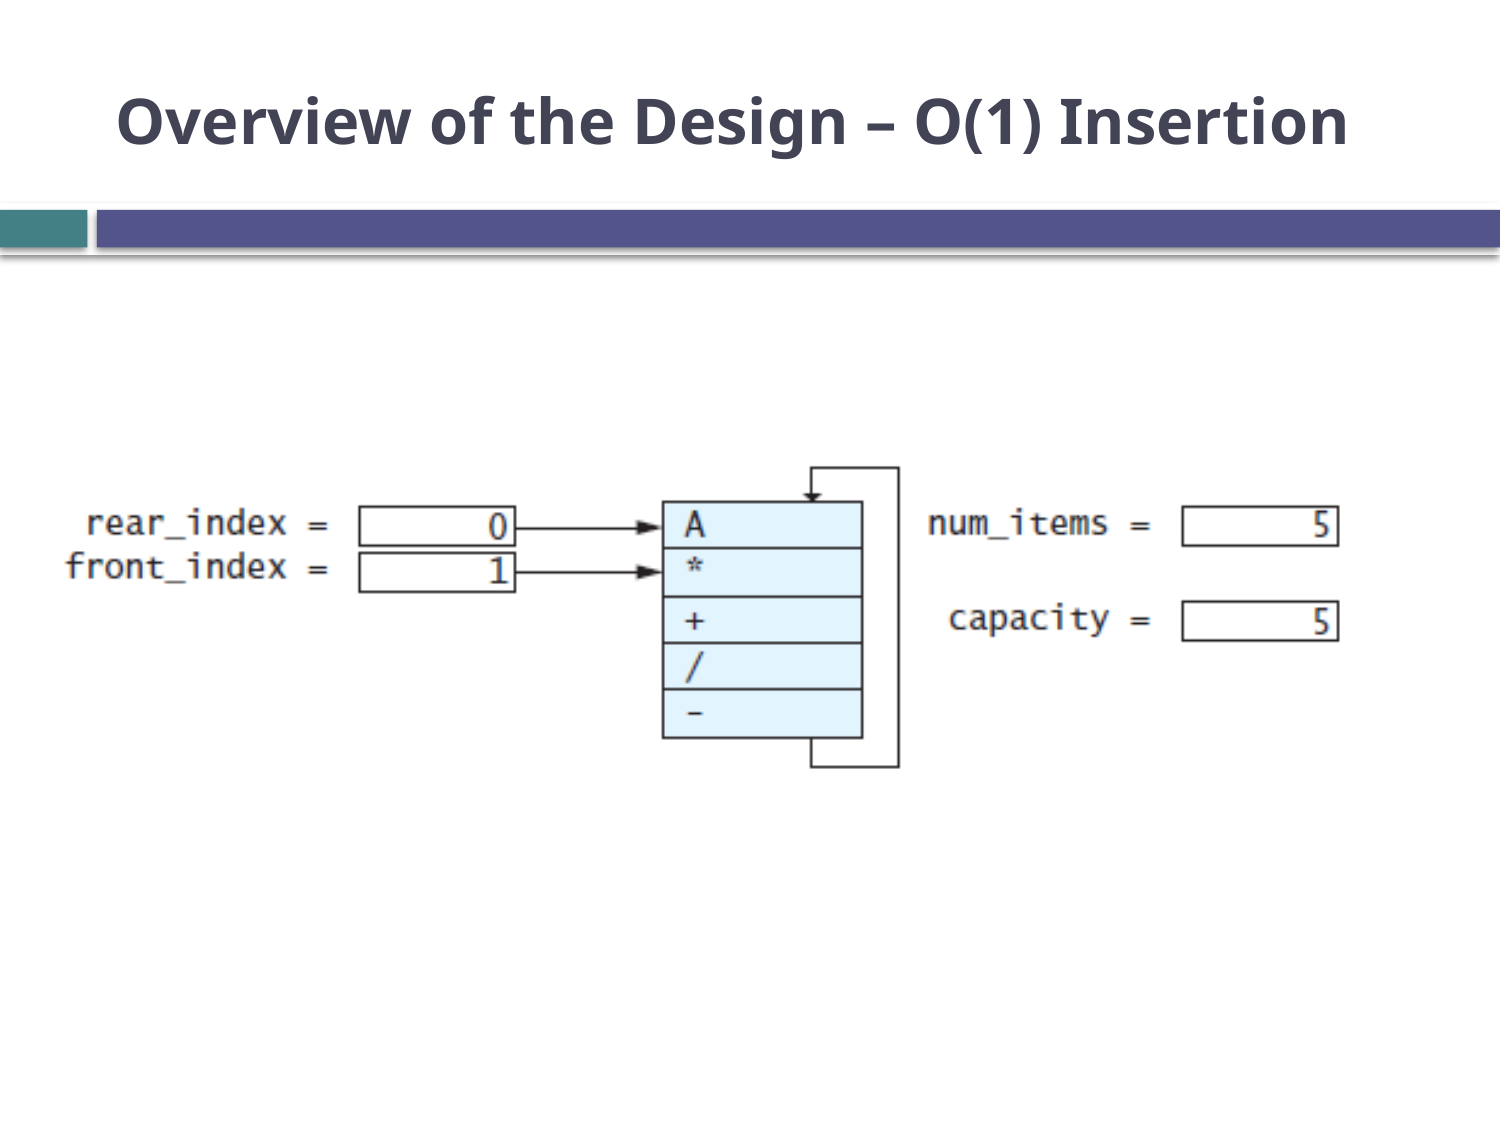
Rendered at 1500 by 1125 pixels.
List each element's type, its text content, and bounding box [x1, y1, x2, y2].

title Overview of the Design – O(1) Insertion [100, 37, 1439, 201]
picture [58, 460, 1374, 787]
